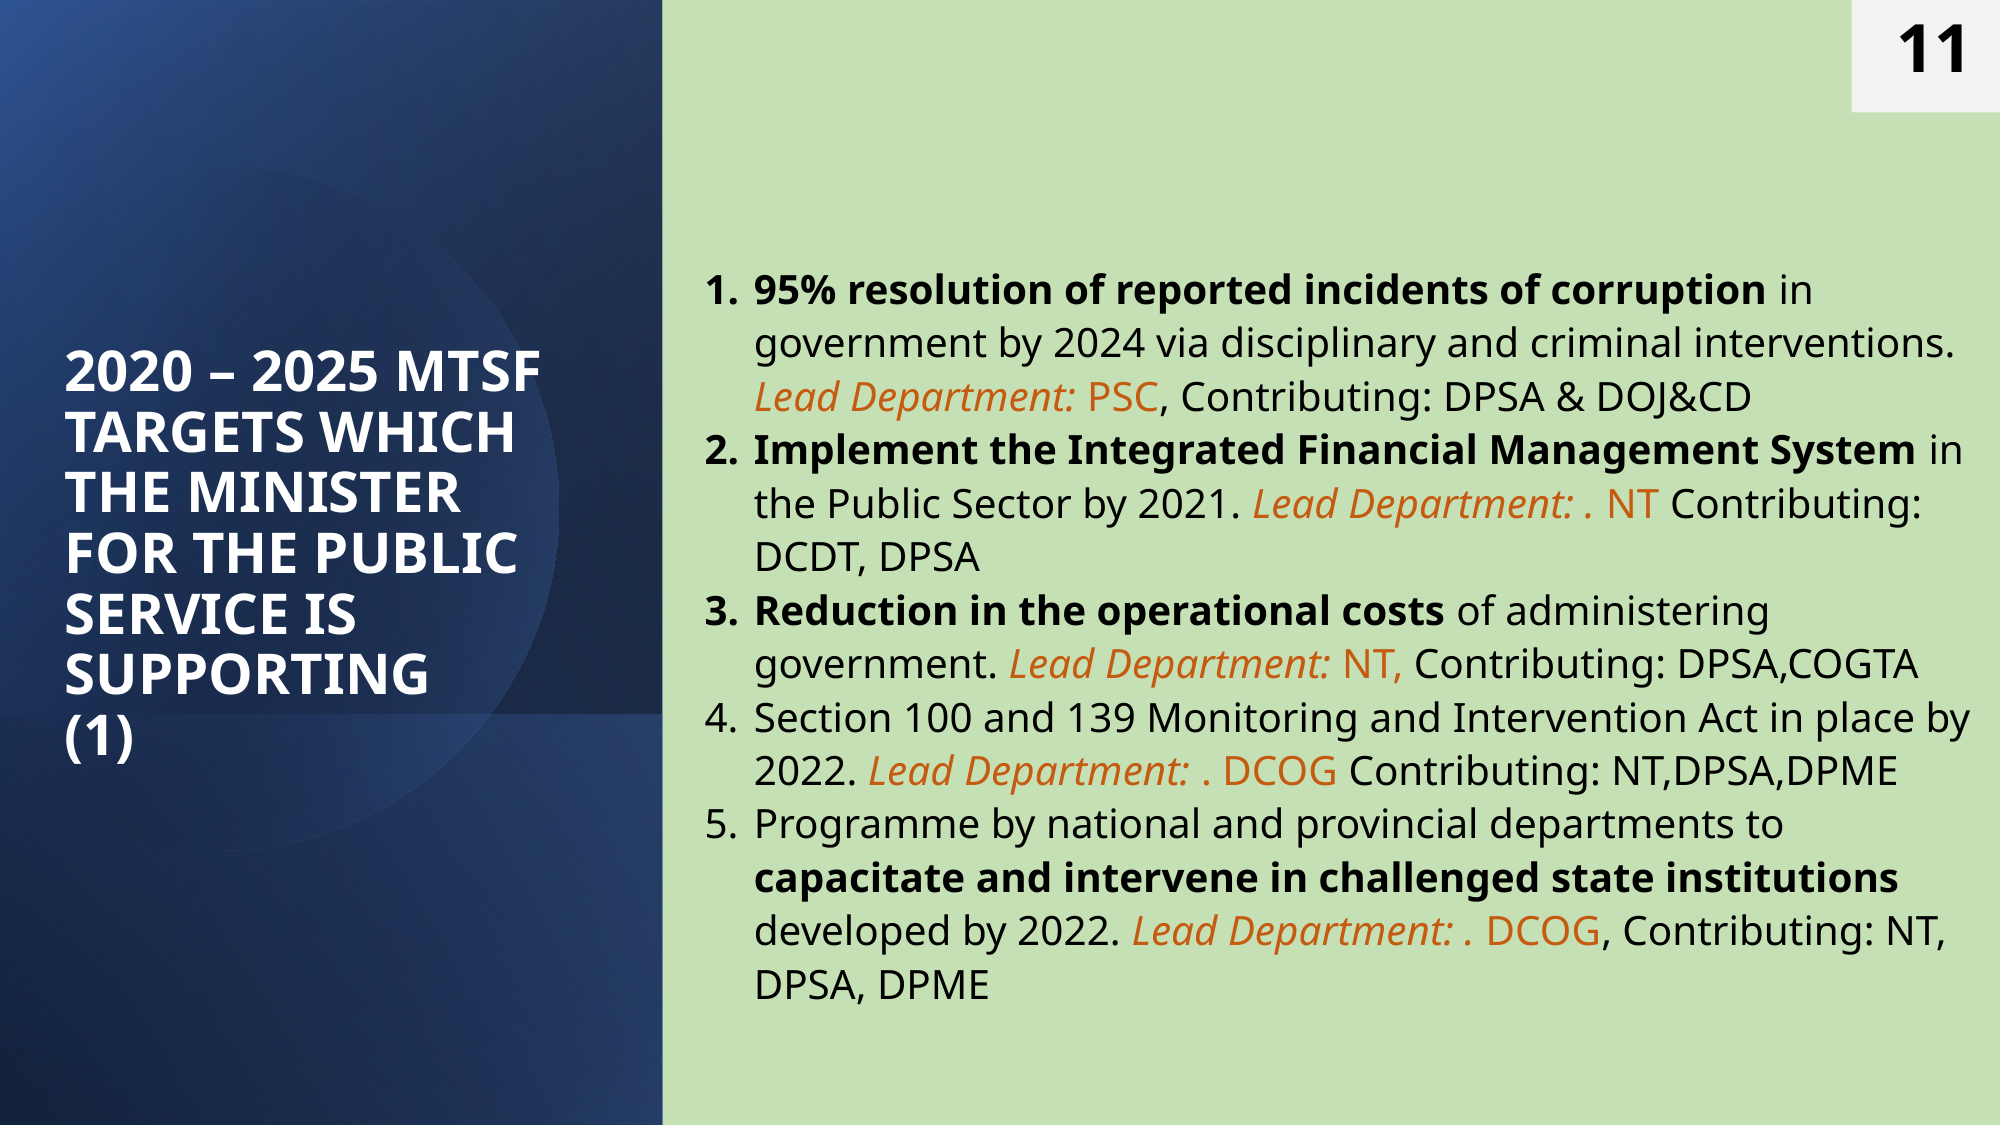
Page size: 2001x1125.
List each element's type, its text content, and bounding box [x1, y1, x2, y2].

title 2020 – 2025 MTSF TARGETS WHICH THE MINISTER FOR THE PUBLIC SERVICE IS SUPPORTING (1) [49, 282, 575, 839]
list 95% resolution of reported incidents of corruption in government by 2024 via disciplinary and criminal interventions. Lead Department: PSC, Contributing: DPSA & DOJ&CD Implement the Integrated Financial Management System in the Public Sector by 2021. Lead Department: . NT Contributing: DCDT, DPSA Reduction in the operational costs of administering government. Lead Department: NT, Contributing: DPSA,COGTA Section 100 and 139 Monitoring and Intervention Act in place by 2022. Lead Department: . DCOG Contributing: NT,DPSA,DPME Programme by national and provincial departments to capacitate and intervene in challenged state institutions developed by 2022. Lead Department: . DCOG, Contributing: NT, DPSA, DPME [689, 251, 1992, 1125]
text_box 11 [1851, 0, 2000, 113]
text_box [0, 0, 663, 1124]
text_box [663, 0, 2000, 1125]
